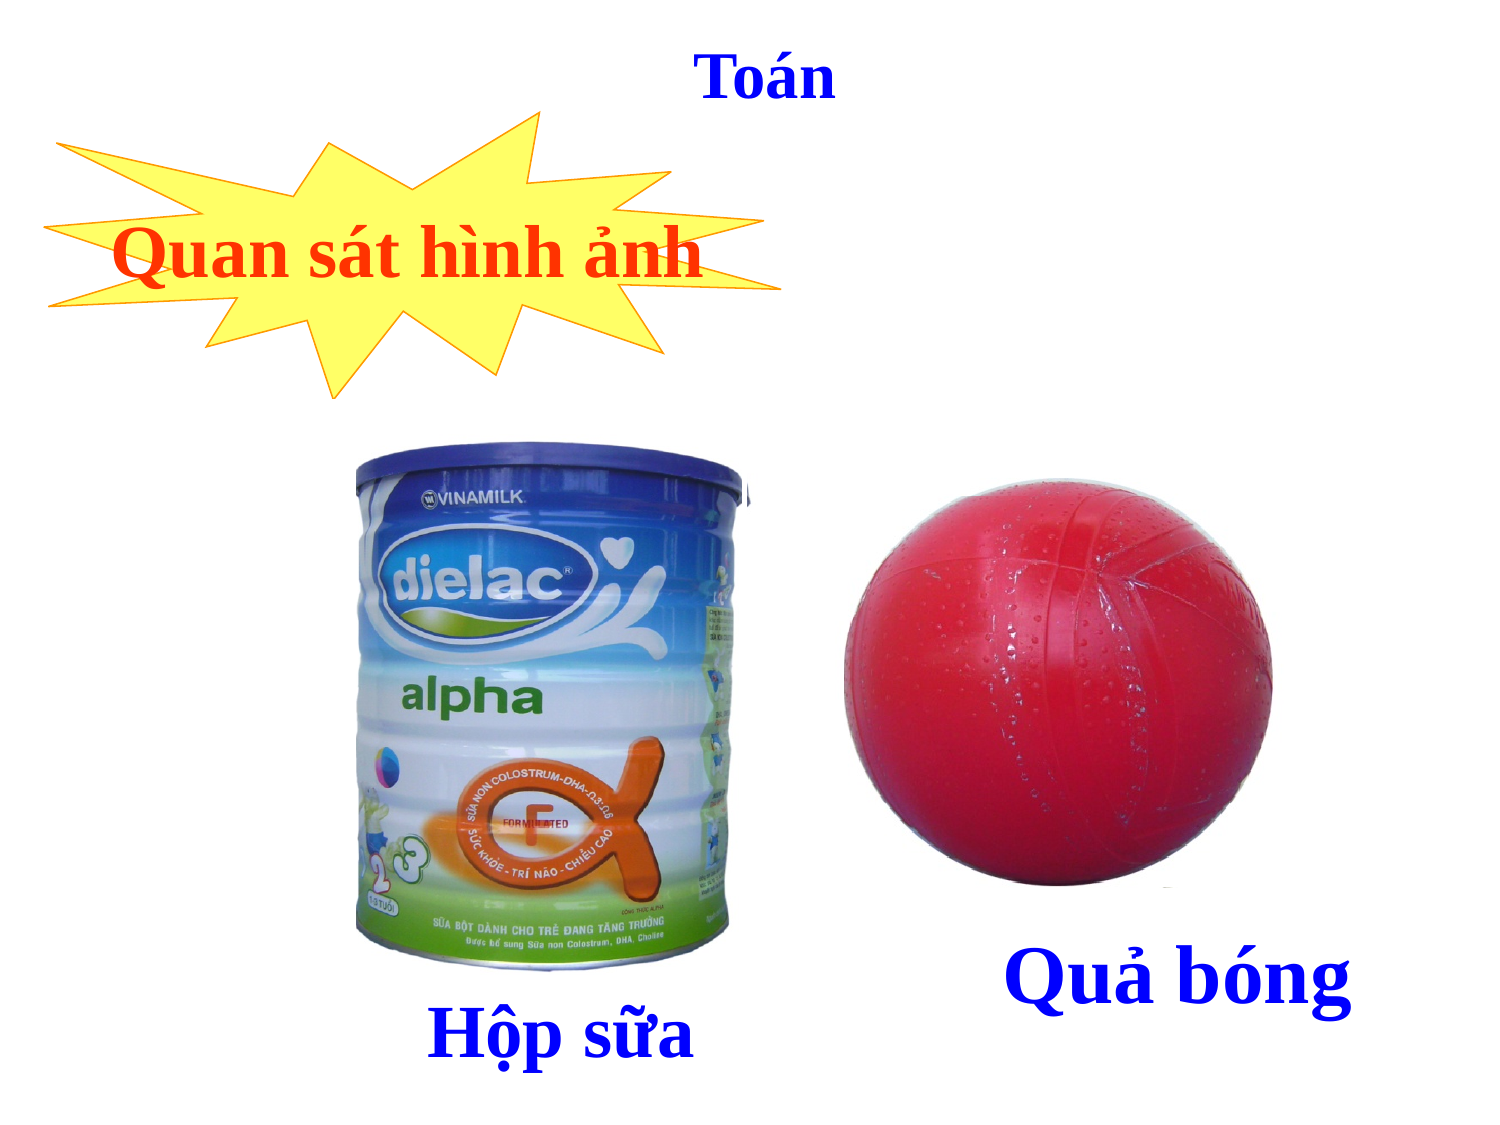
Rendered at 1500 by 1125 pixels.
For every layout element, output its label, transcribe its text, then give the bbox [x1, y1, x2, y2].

text_box Quả bóng [987, 912, 1368, 1028]
picture [324, 399, 763, 976]
text_box Toán [75, 24, 1438, 120]
text_box Quan sát hình ảnh [43, 120, 782, 398]
picture [824, 462, 1363, 888]
text_box Hộp sữa [412, 985, 711, 1080]
